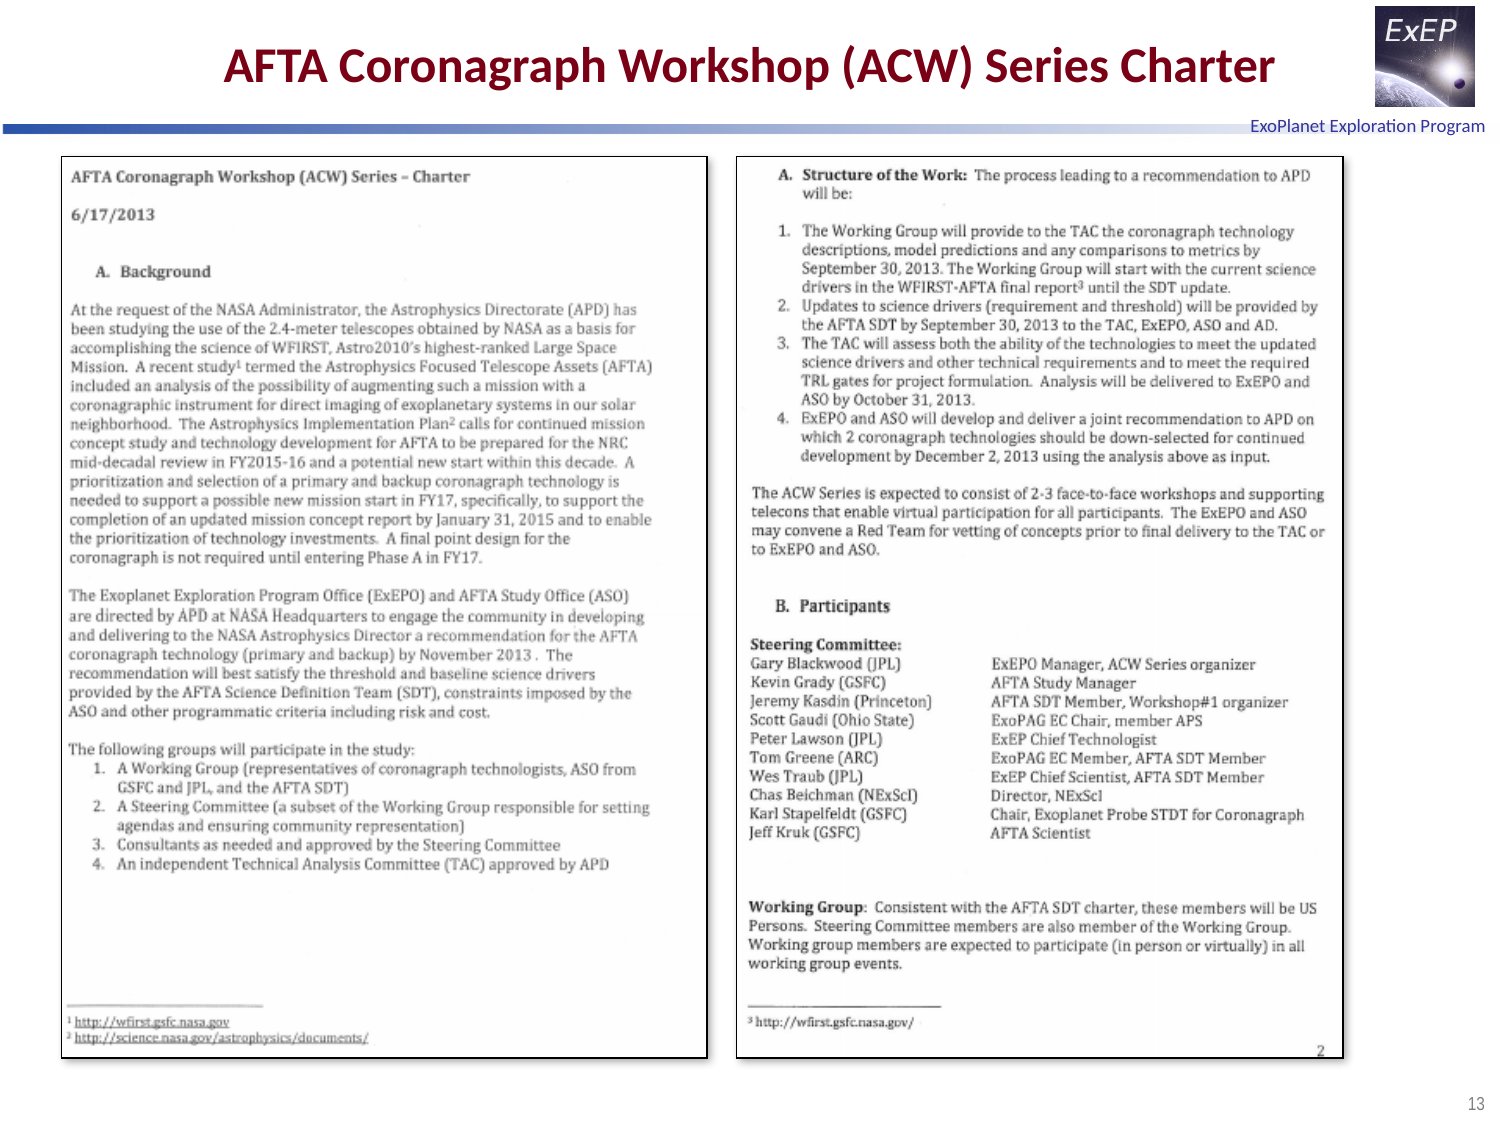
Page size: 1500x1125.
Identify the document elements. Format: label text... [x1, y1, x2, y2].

picture [0, 126, 1500, 143]
title AFTA Coronagraph Workshop (ACW) Series Charter [0, 0, 1500, 126]
picture [737, 157, 1343, 1058]
slide_number 13 [1411, 1086, 1500, 1125]
picture [62, 157, 707, 1058]
